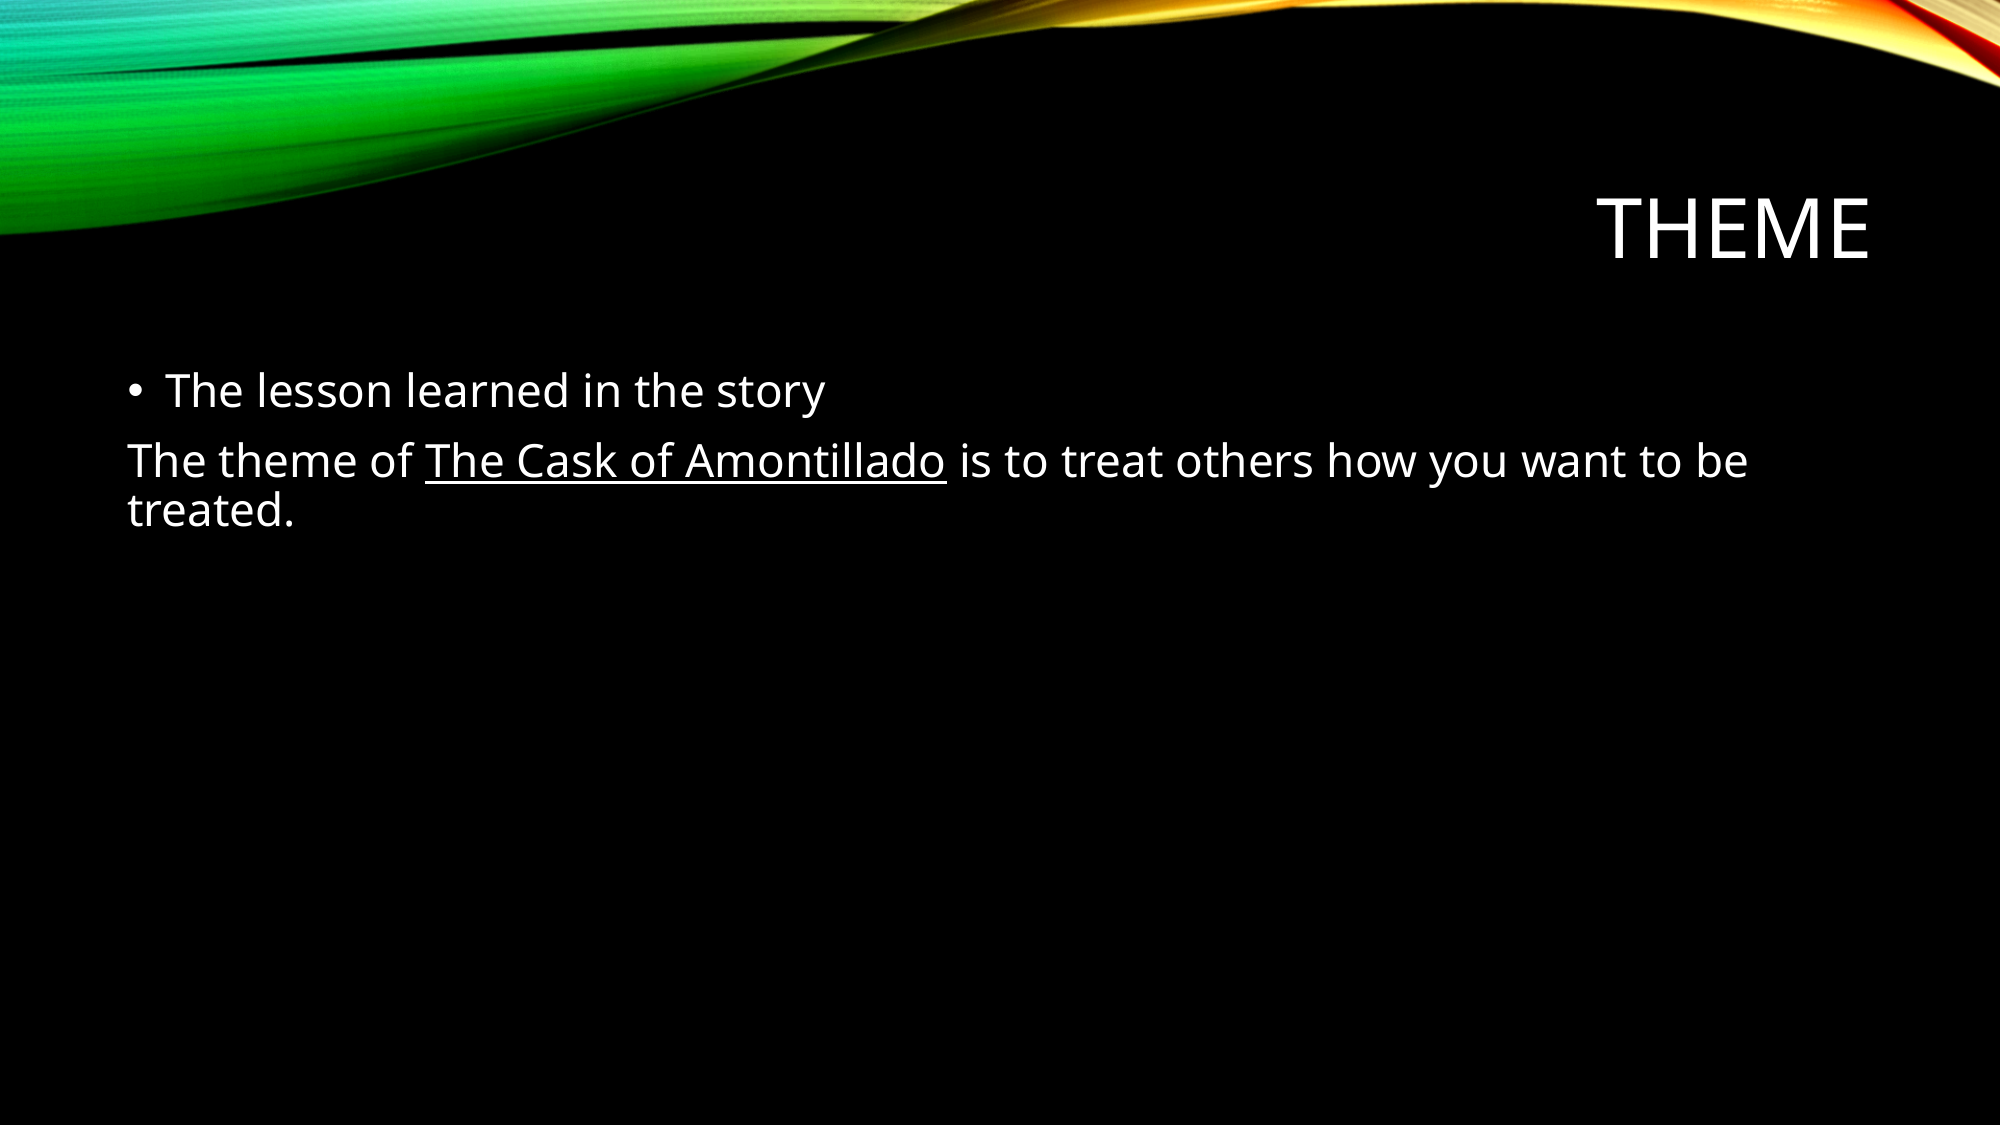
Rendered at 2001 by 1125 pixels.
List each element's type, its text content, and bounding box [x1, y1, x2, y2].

picture [0, 0, 2000, 237]
title theme [474, 125, 1888, 338]
list The lesson learned in the story The theme of The Cask of Amontillado is to treat others how you want to be treated. [112, 360, 1888, 1021]
